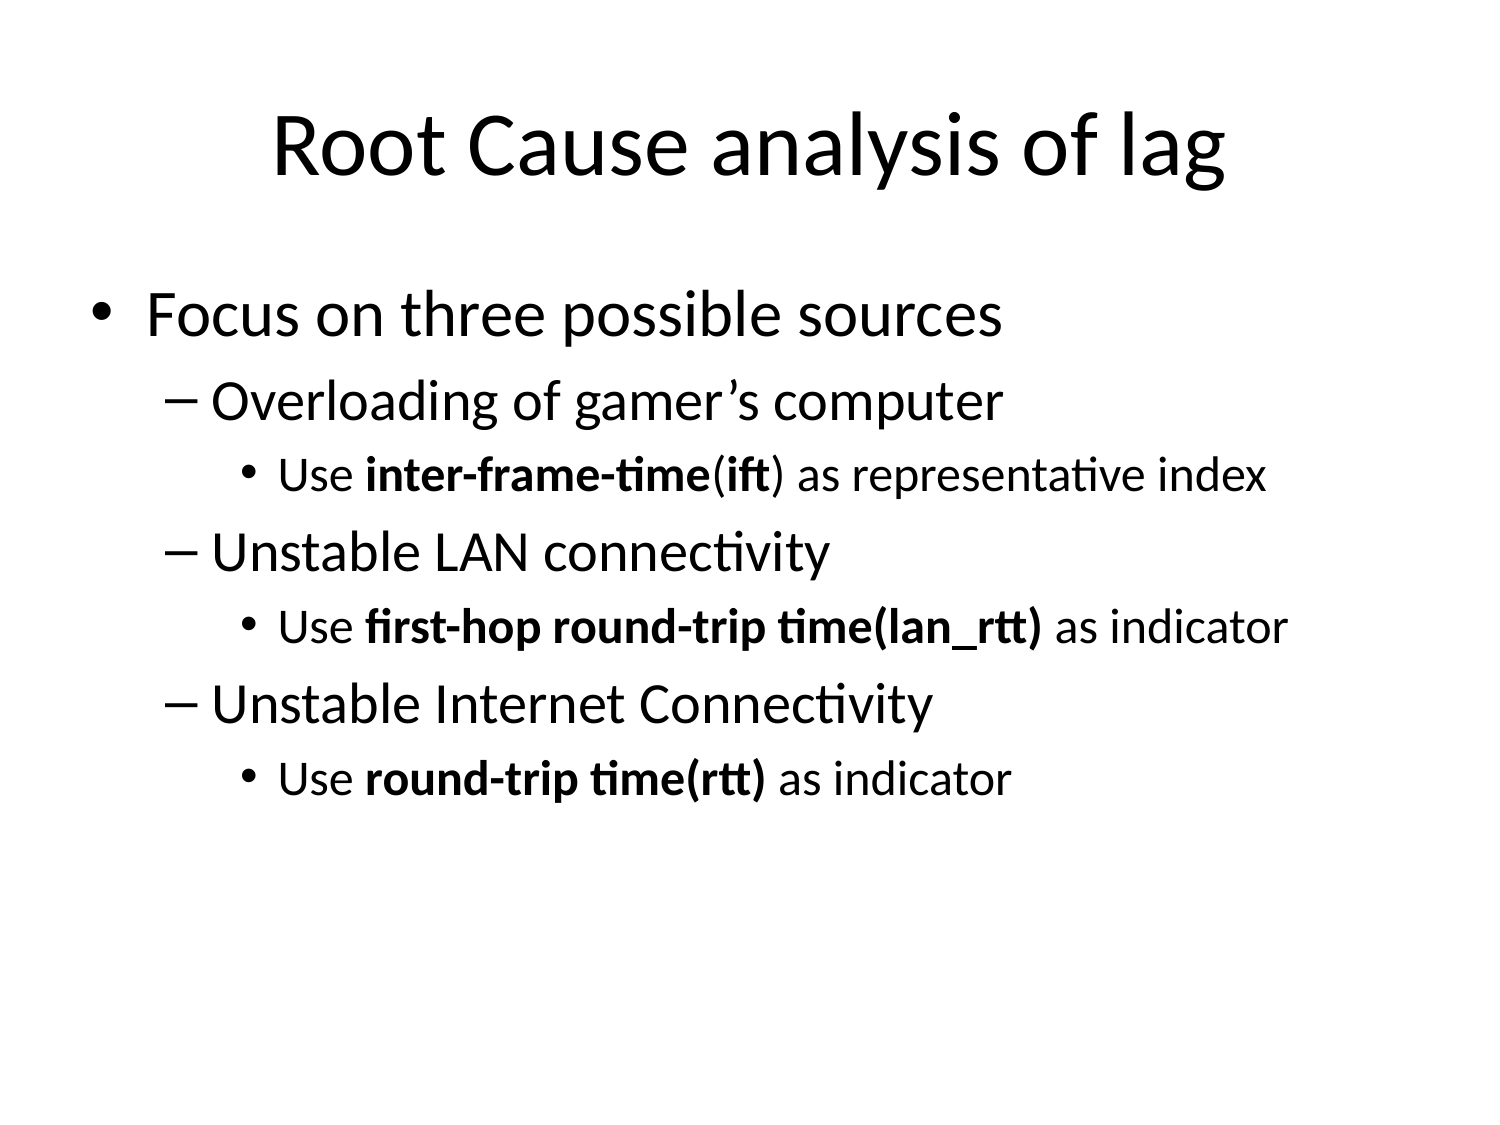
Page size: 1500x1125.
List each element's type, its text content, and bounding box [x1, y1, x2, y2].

list Focus on three possible sources Overloading of gamer’s computer Use inter-frame-time(ift) as representative index Unstable LAN connectivity Use first-hop round-trip time(lan_rtt) as indicator Unstable Internet Connectivity Use round-trip time(rtt) as indicator [75, 262, 1425, 1005]
title Root Cause analysis of lag [75, 45, 1425, 233]
